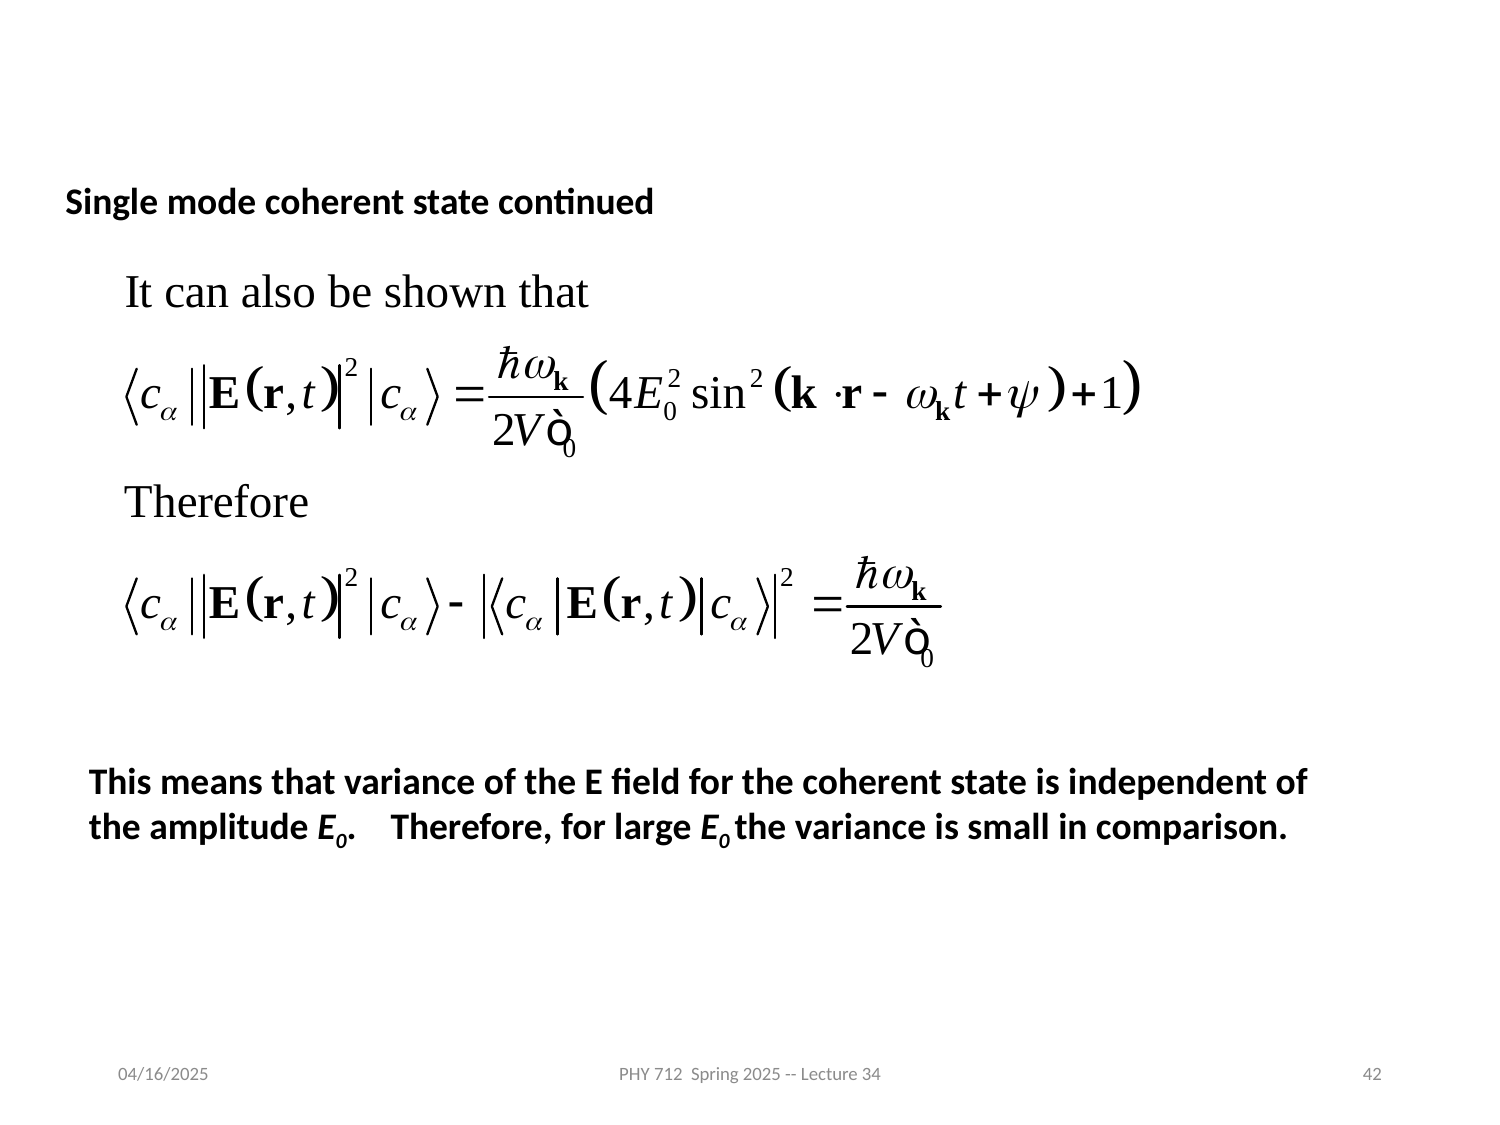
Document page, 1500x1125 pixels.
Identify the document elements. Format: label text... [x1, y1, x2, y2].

slide_number 42 [1059, 1042, 1397, 1103]
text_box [117, 266, 1204, 676]
text_box This means that variance of the E field for the coherent state is independent of the amplitude E0. Therefore, for large E0 the variance is small in comparison. [74, 749, 1344, 861]
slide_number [103, 1042, 441, 1103]
text_box Single mode coherent state continued [50, 169, 918, 230]
footer PHY 712 Spring 2025 -- Lecture 34 [496, 1042, 1004, 1103]
